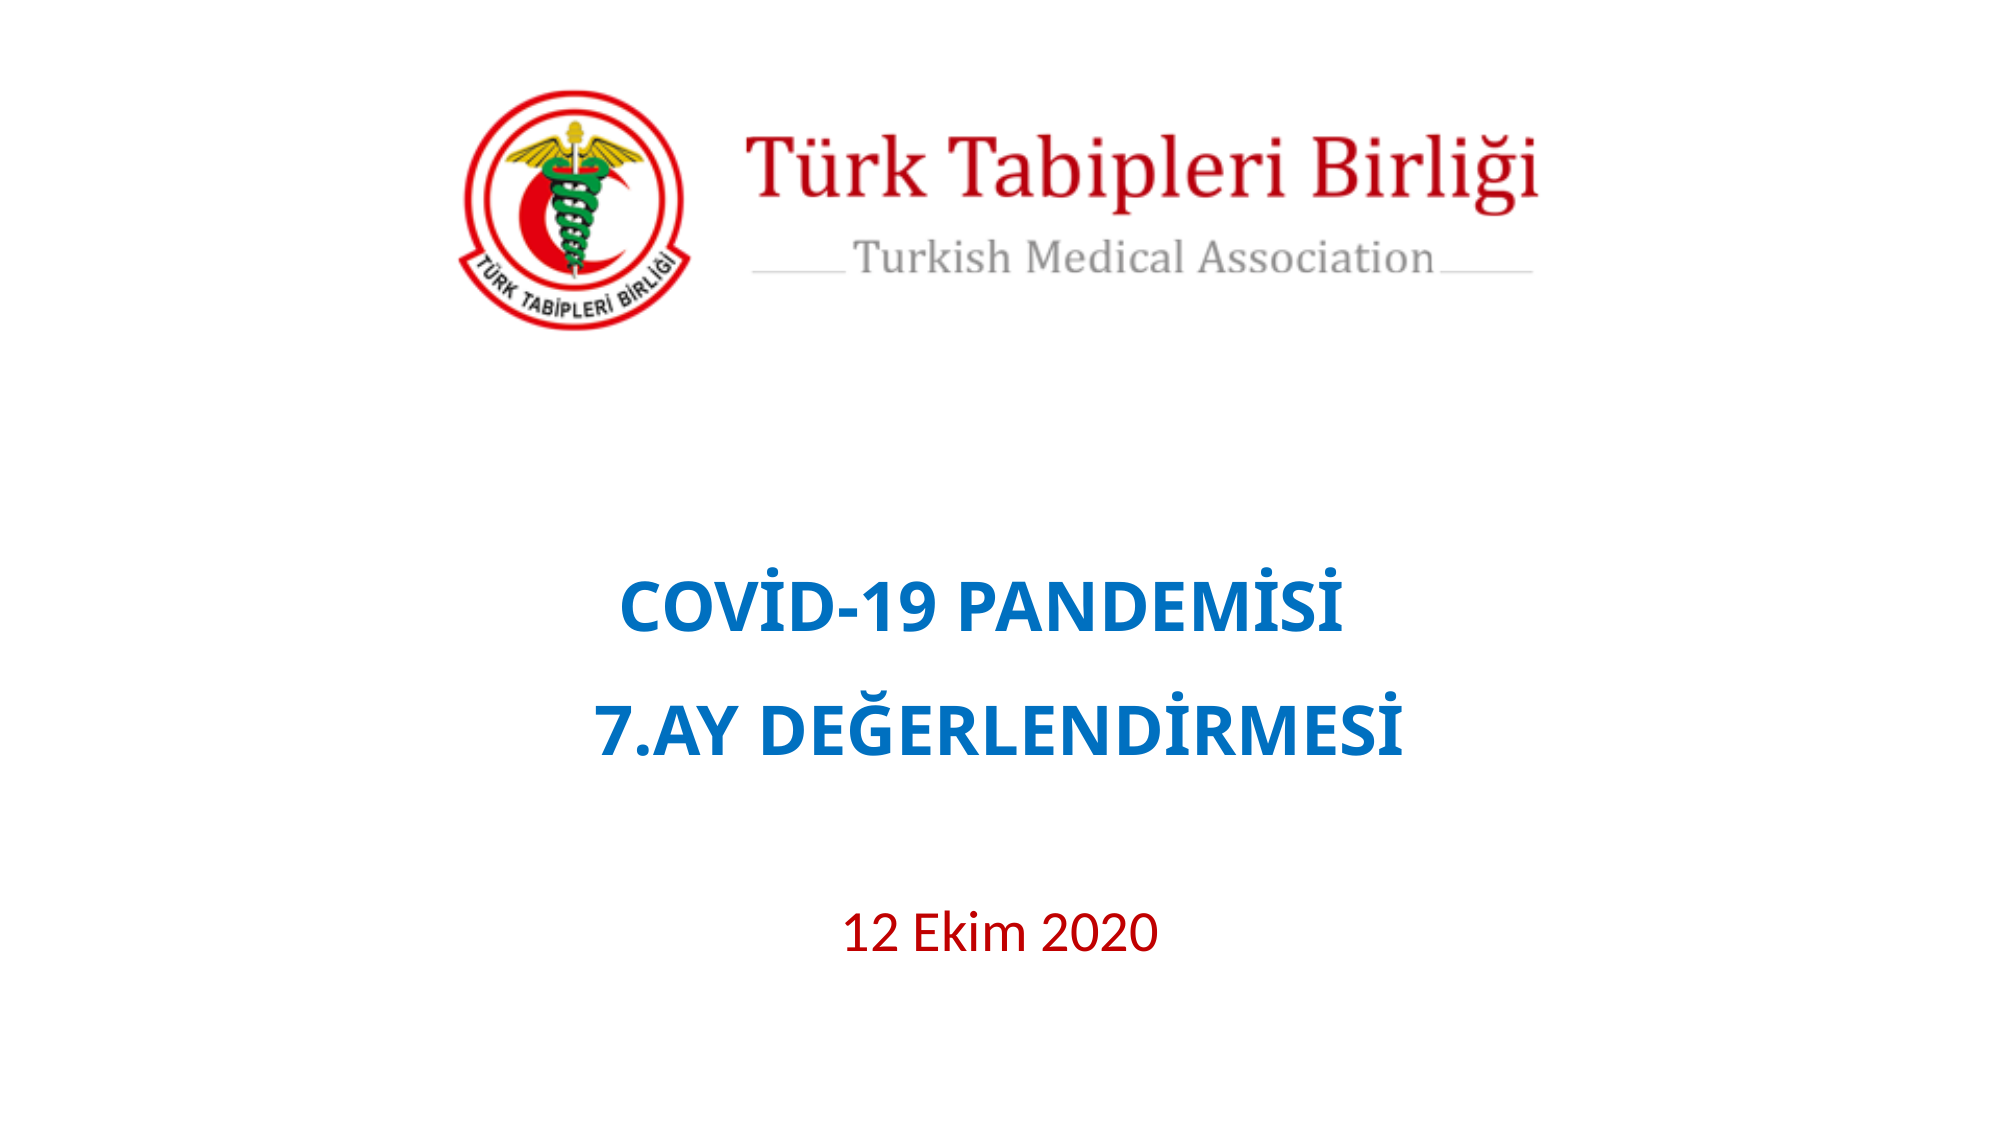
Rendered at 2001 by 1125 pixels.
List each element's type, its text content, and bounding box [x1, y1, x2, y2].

subtitle 12 Ekim 2020 [249, 894, 1750, 1002]
picture [453, 85, 1547, 336]
title COVİD-19 PANDEMİSİ 7.AY DEĞERLENDİRMESİ [249, 384, 1750, 777]
